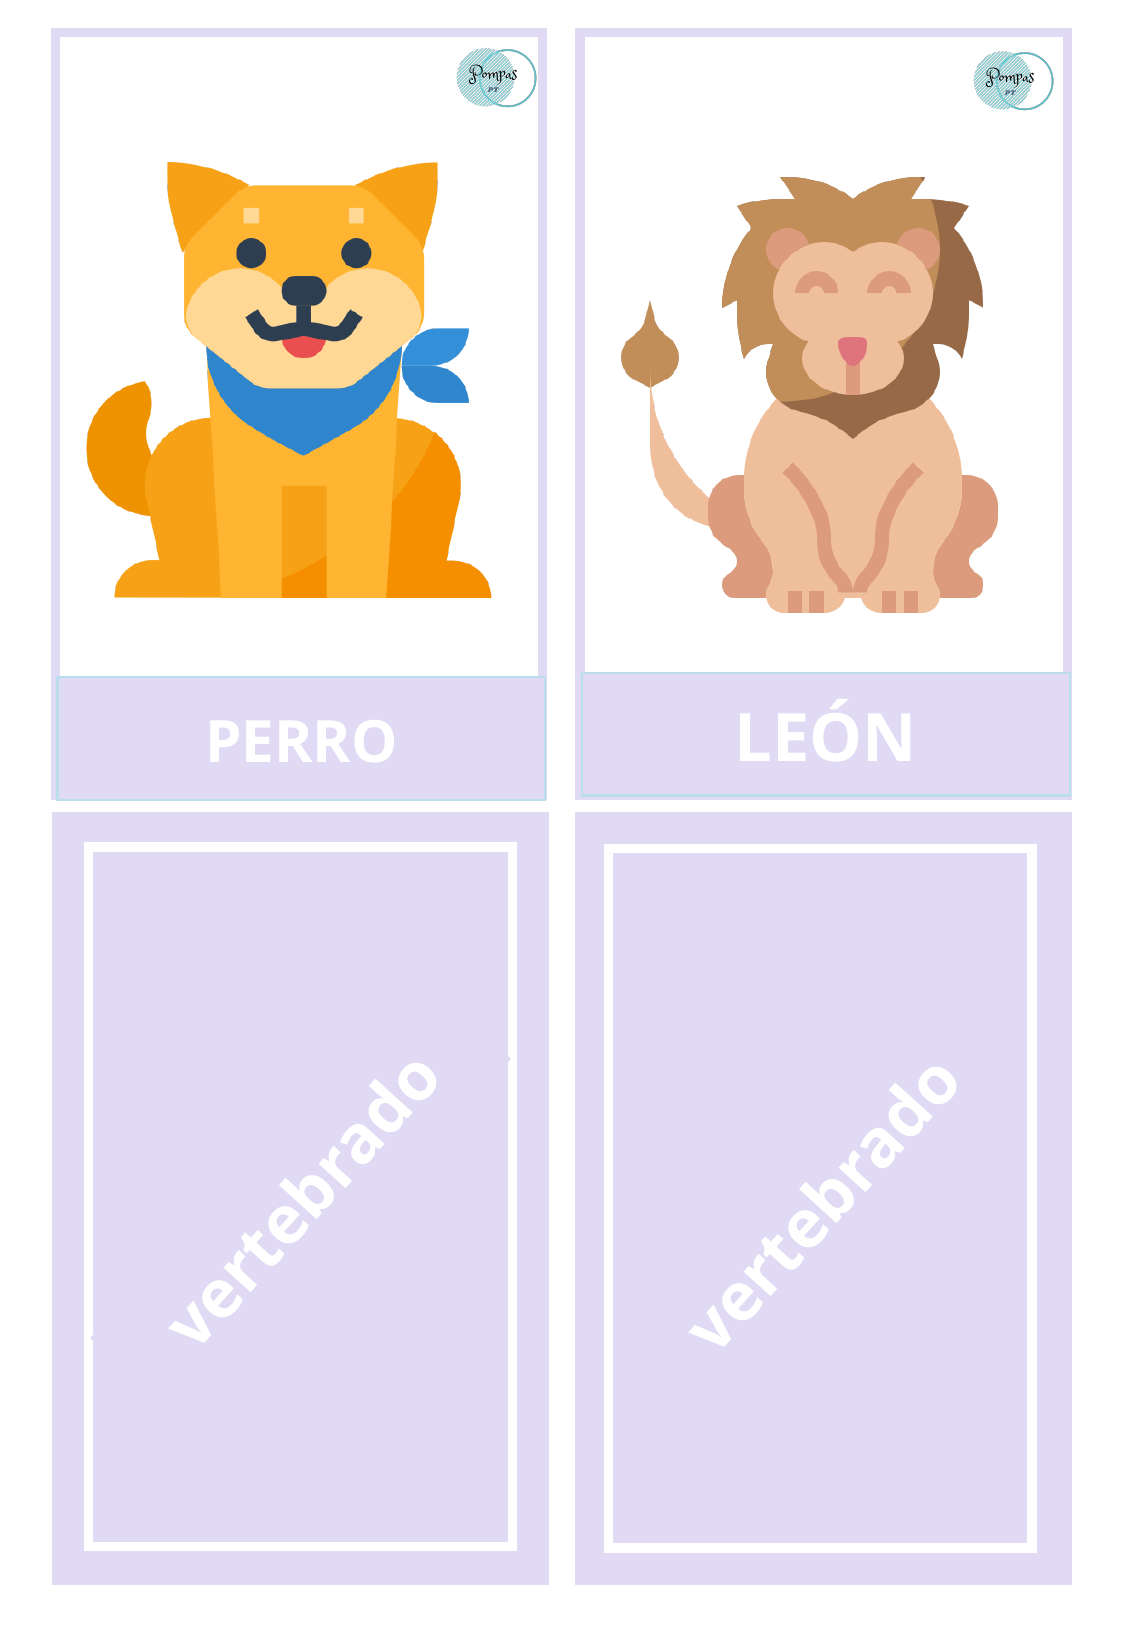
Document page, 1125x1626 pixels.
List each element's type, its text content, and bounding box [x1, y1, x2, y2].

picture [577, 162, 1041, 627]
text_box [56, 816, 545, 1581]
text_box [88, 846, 513, 1547]
text_box PERRO [56, 676, 546, 801]
picture [70, 162, 506, 598]
text_box [54, 31, 544, 797]
text_box [607, 848, 1033, 1549]
text_box [579, 31, 1068, 797]
picture [448, 44, 543, 112]
text_box [579, 816, 1068, 1581]
text_box LEÓN [581, 672, 1071, 797]
text_box vertebrado [90, 975, 511, 1422]
picture [965, 47, 1060, 115]
text_box vertebrado [621, 991, 1020, 1414]
